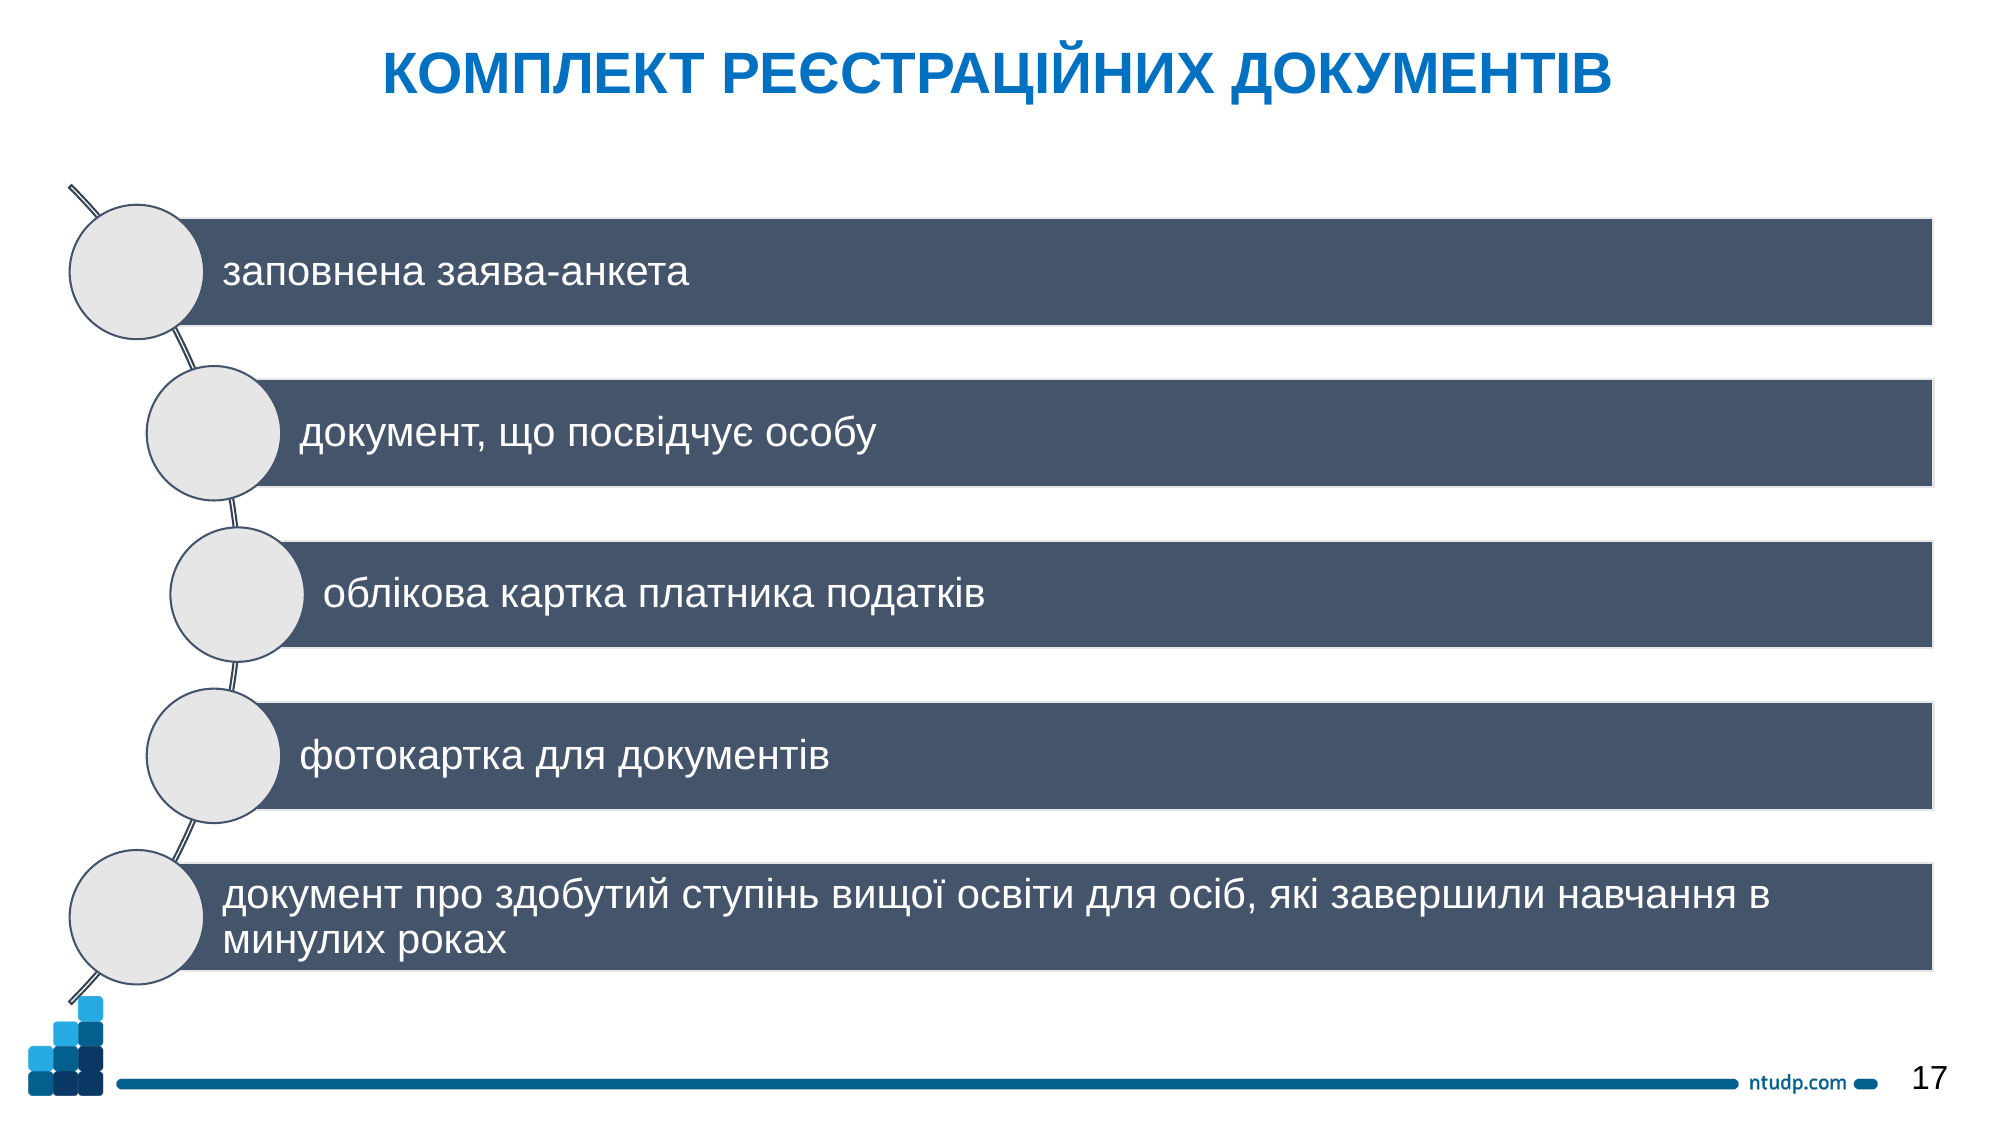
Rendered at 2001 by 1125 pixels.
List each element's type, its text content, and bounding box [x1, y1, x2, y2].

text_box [55, 164, 1946, 1025]
list КОМПЛЕКТ РЕЄСТРАЦІЙНИХ ДОКУМЕНТІВ [28, 36, 1968, 195]
picture [28, 996, 1878, 1096]
